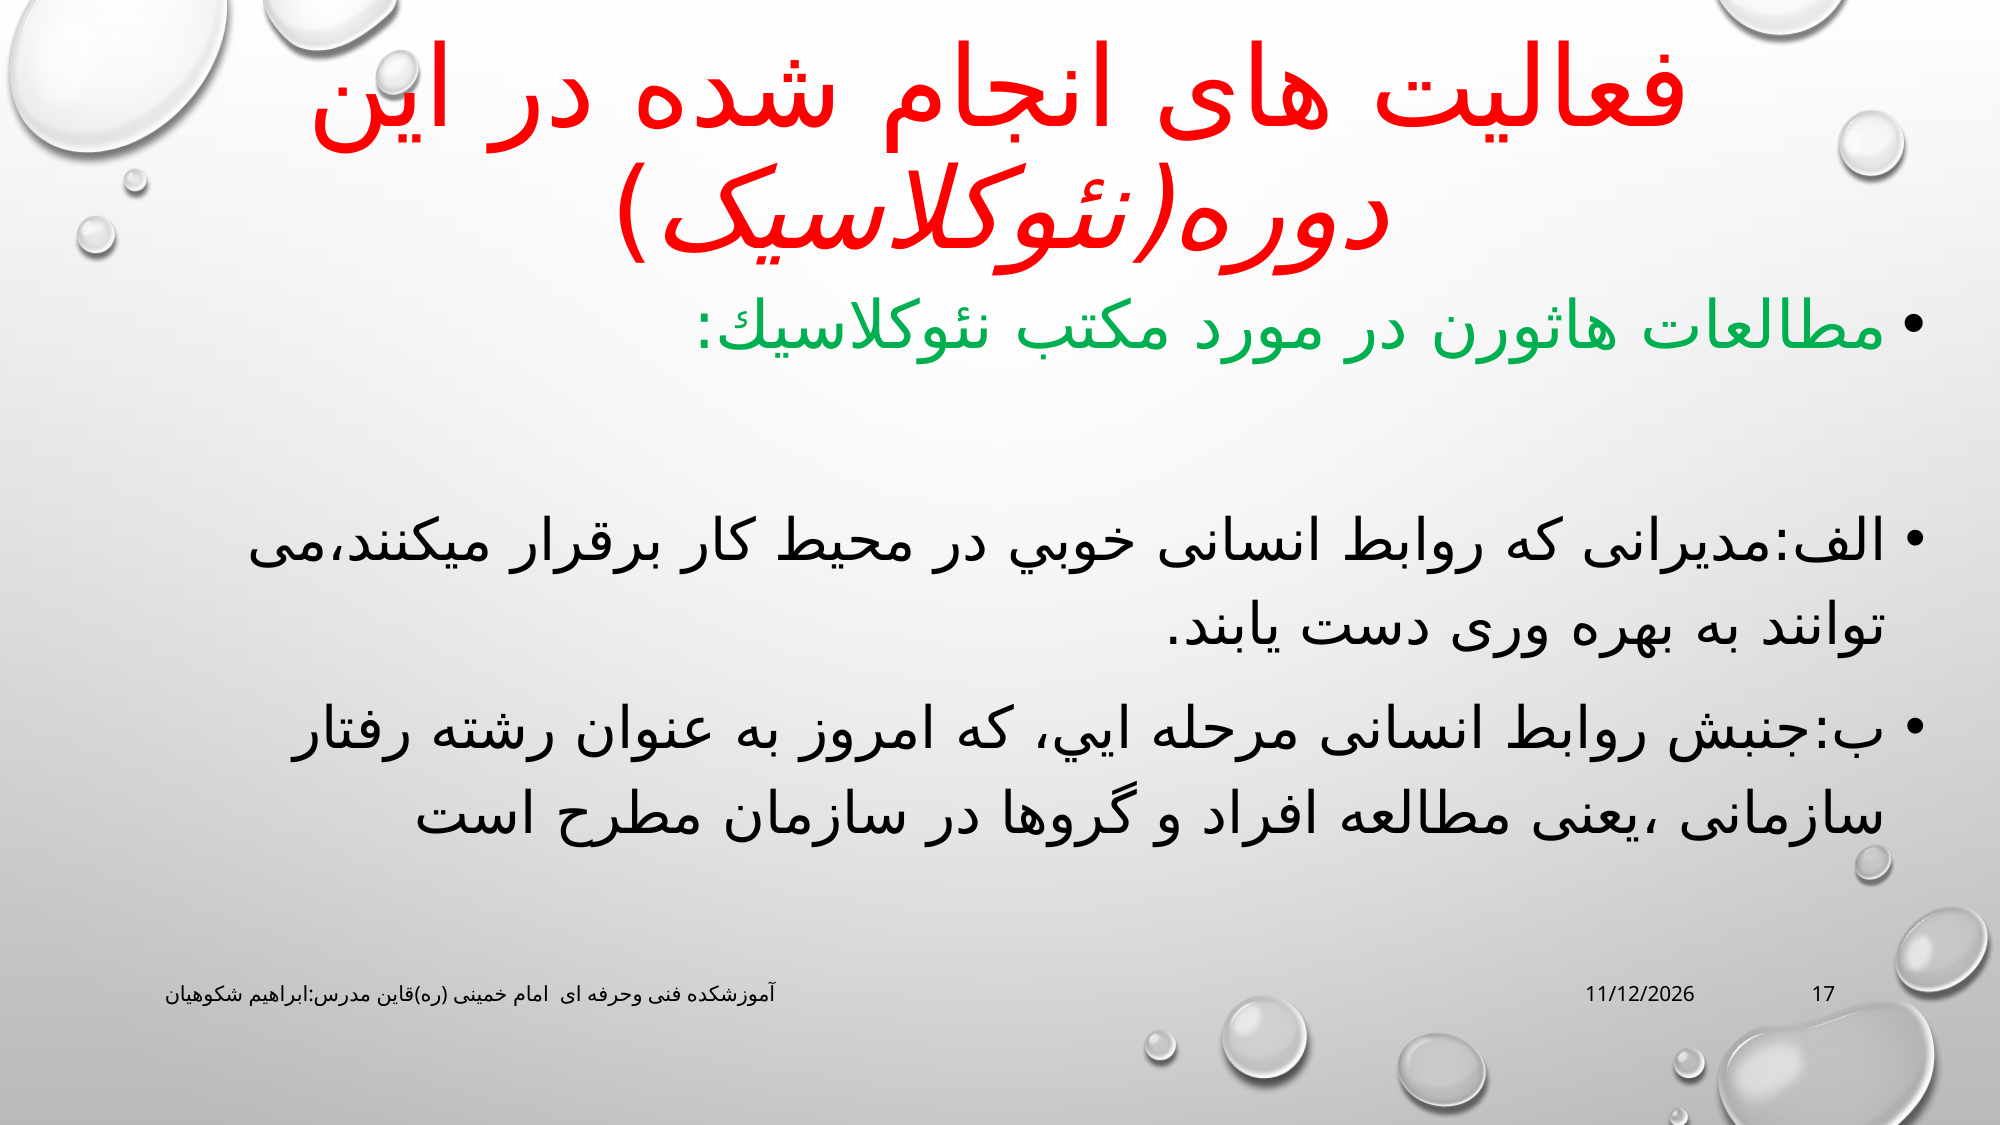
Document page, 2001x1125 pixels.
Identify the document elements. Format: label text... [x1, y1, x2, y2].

picture [0, 0, 2000, 41]
footer آموزشکده فنی وحرفه ای امام خمینی (ره)قاین مدرس:ابراهیم شکوهیان [149, 965, 1245, 1025]
picture [0, 261, 2000, 1125]
list مطالعات هاثورن در مورد مكتب نئوكلاسيك: الف:مديرانى كه روابط انسانى خوبي در محيط كار برقرار ميكنند،مى توانند به بهره ورى دست يابند. ب:جنبش روابط انسانى مرحله ايي، كه امروز به عنوان رشته رفتار سازمانى ،يعنى مطالعه افراد و گروها در سازمان مطرح است [94, 258, 1941, 933]
slide_number 17 [1724, 965, 1851, 1025]
title فعاليت هاى انجام شده در اين دوره(نئوکلاسیک) [0, 41, 2000, 261]
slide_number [1259, 965, 1710, 1025]
